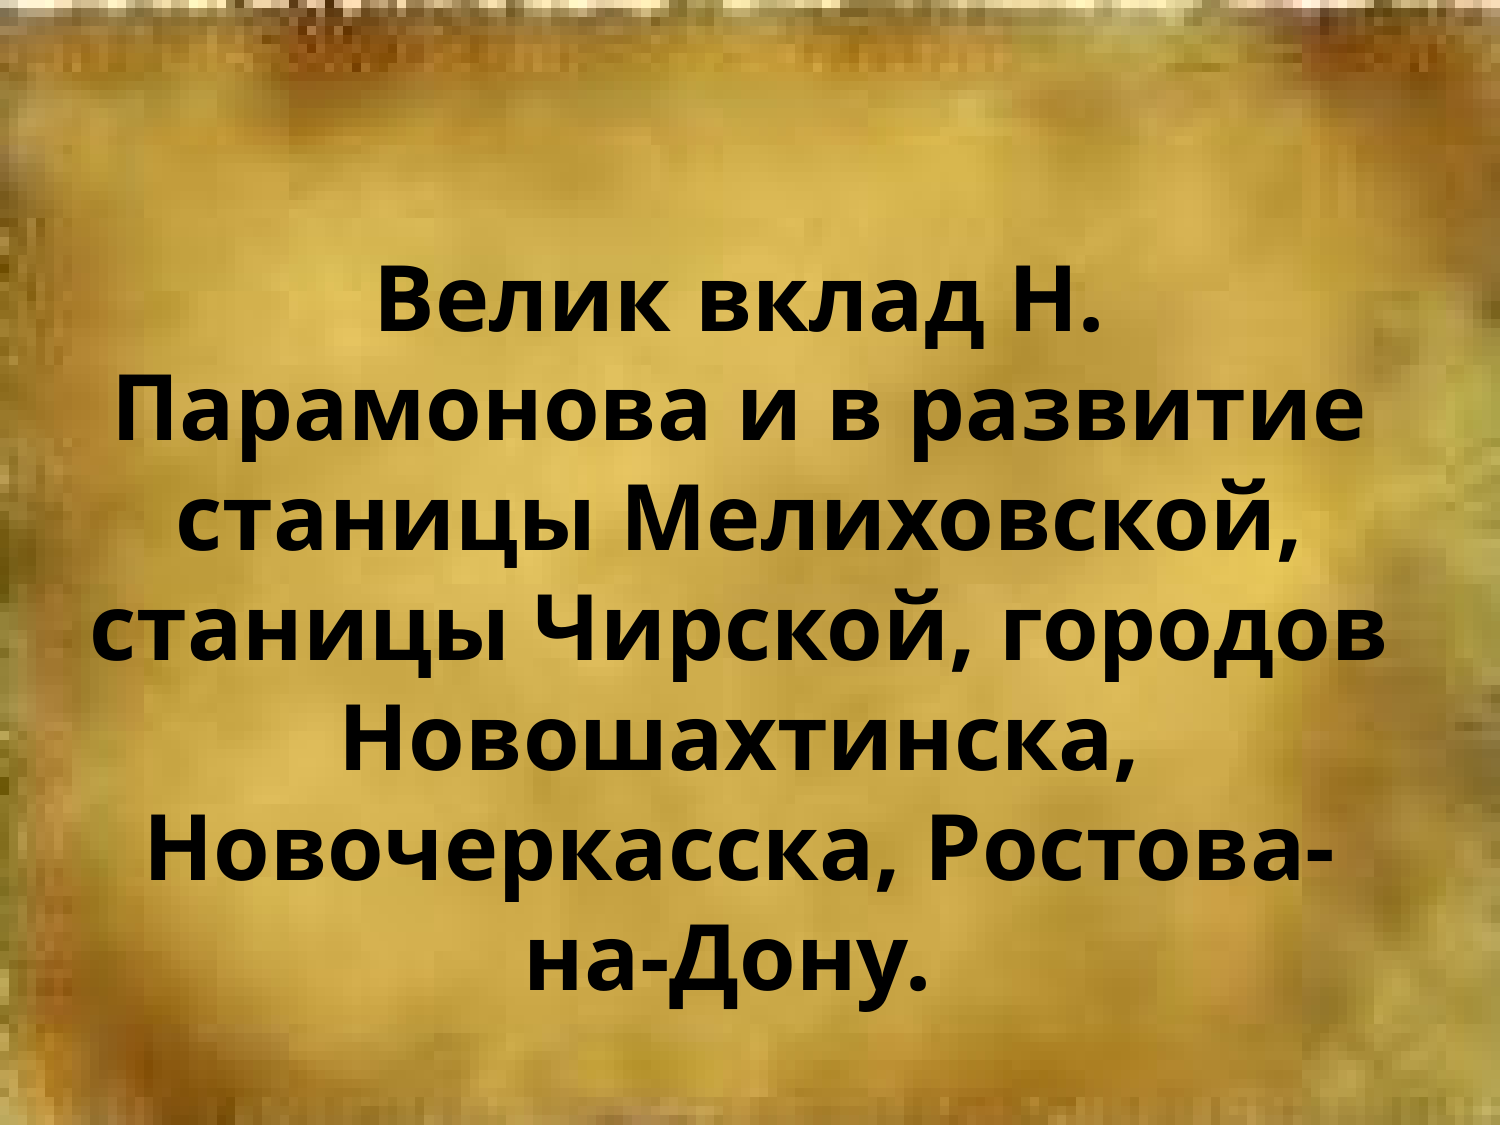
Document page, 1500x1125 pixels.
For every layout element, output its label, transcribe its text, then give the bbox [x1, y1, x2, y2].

picture [0, 0, 1500, 1125]
list Велик вклад Н. Парамонова и в развитие станицы Мелиховской, станицы Чирской, городов Новошахтинска, Новочеркасска, Ростова-на-Дону. [64, 231, 1415, 870]
